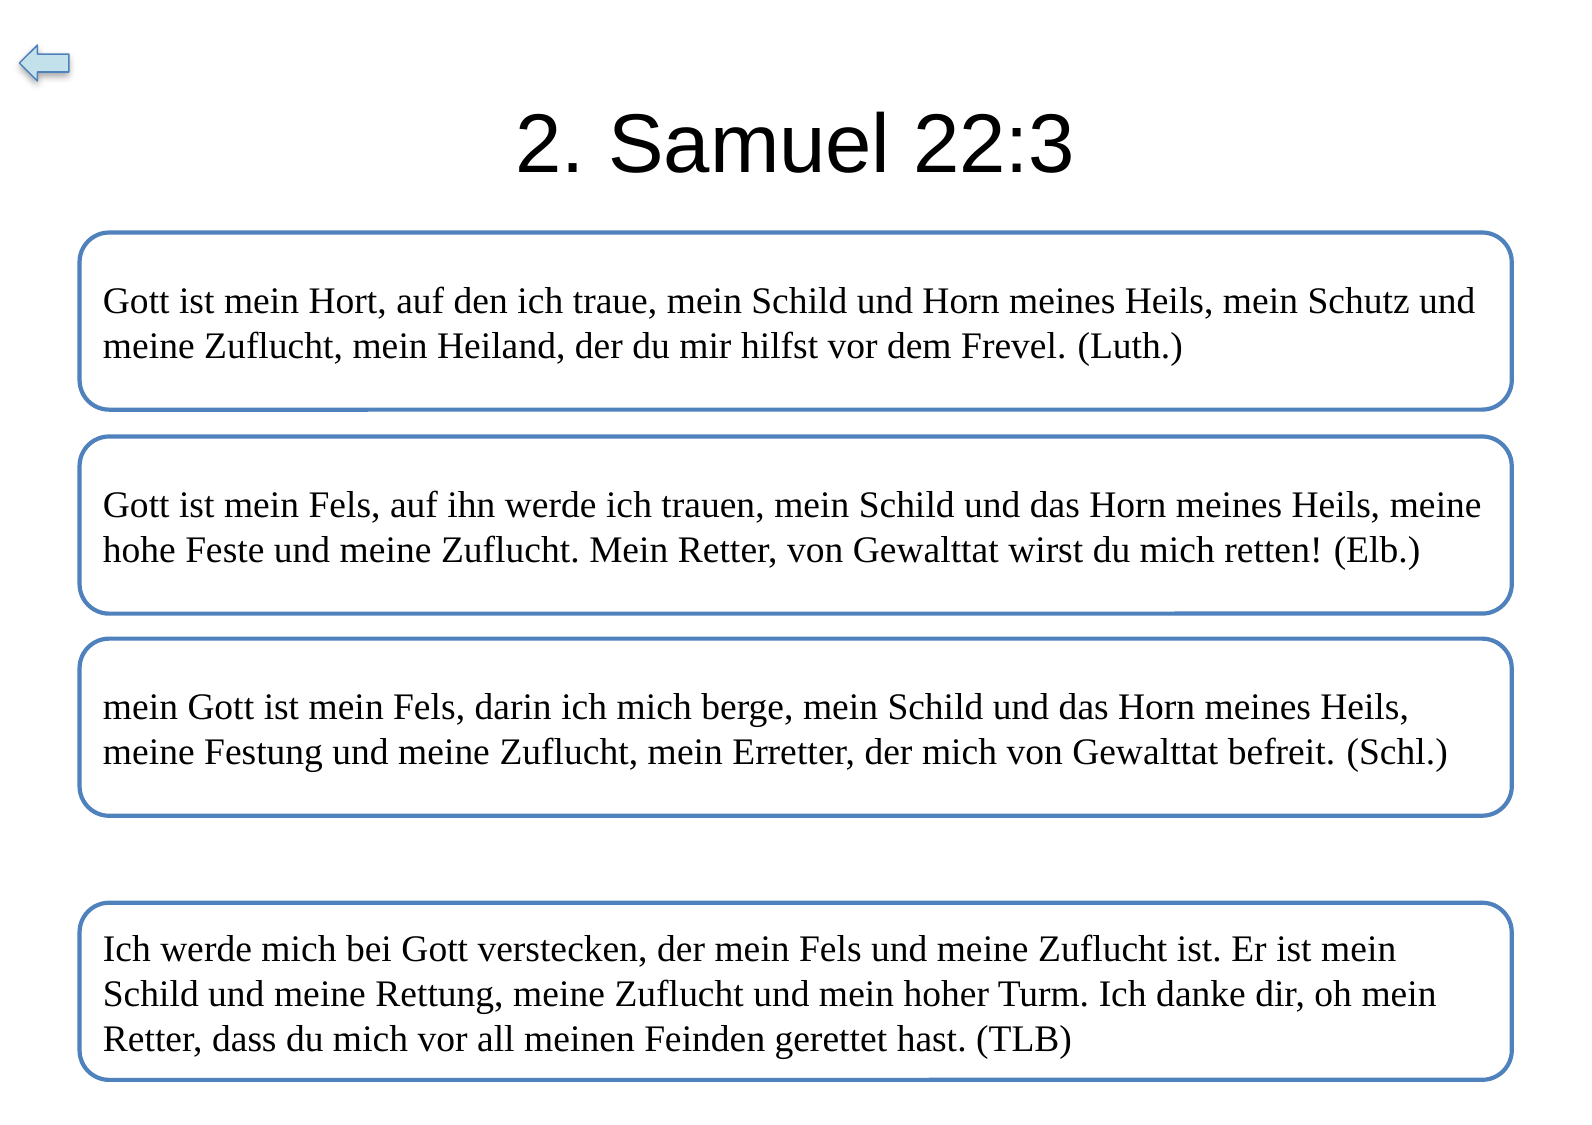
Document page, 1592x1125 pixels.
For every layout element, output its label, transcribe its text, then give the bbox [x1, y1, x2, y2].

text_box Gott ist mein Fels, auf ihn werde ich trauen, mein Schild und das Horn meines Heils, meine hohe Feste und meine Zuflucht. Mein Retter, von Gewalttat wirst du mich retten! (Elb.) [77, 434, 1514, 616]
text_box Gott ist mein Hort, auf den ich traue, mein Schild und Horn meines Heils, mein Schutz und meine Zuflucht, mein Heiland, der du mir hilfst vor dem Frevel. (Luth.) [77, 230, 1514, 412]
text_box mein Gott ist mein Fels, darin ich mich berge, mein Schild und das Horn meines Heils, meine Festung und meine Zuflucht, mein Erretter, der mich von Gewalttat befreit. (Schl.) [77, 636, 1514, 818]
title 2. Samuel 22:3 [79, 45, 1512, 233]
text_box [18, 44, 70, 82]
text_box Ich werde mich bei Gott verstecken, der mein Fels und meine Zuflucht ist. Er ist mein Schild und meine Rettung, meine Zuflucht und mein hoher Turm. Ich danke dir, oh mein Retter, dass du mich vor all meinen Feinden gerettet hast. (TLB) [77, 900, 1514, 1082]
